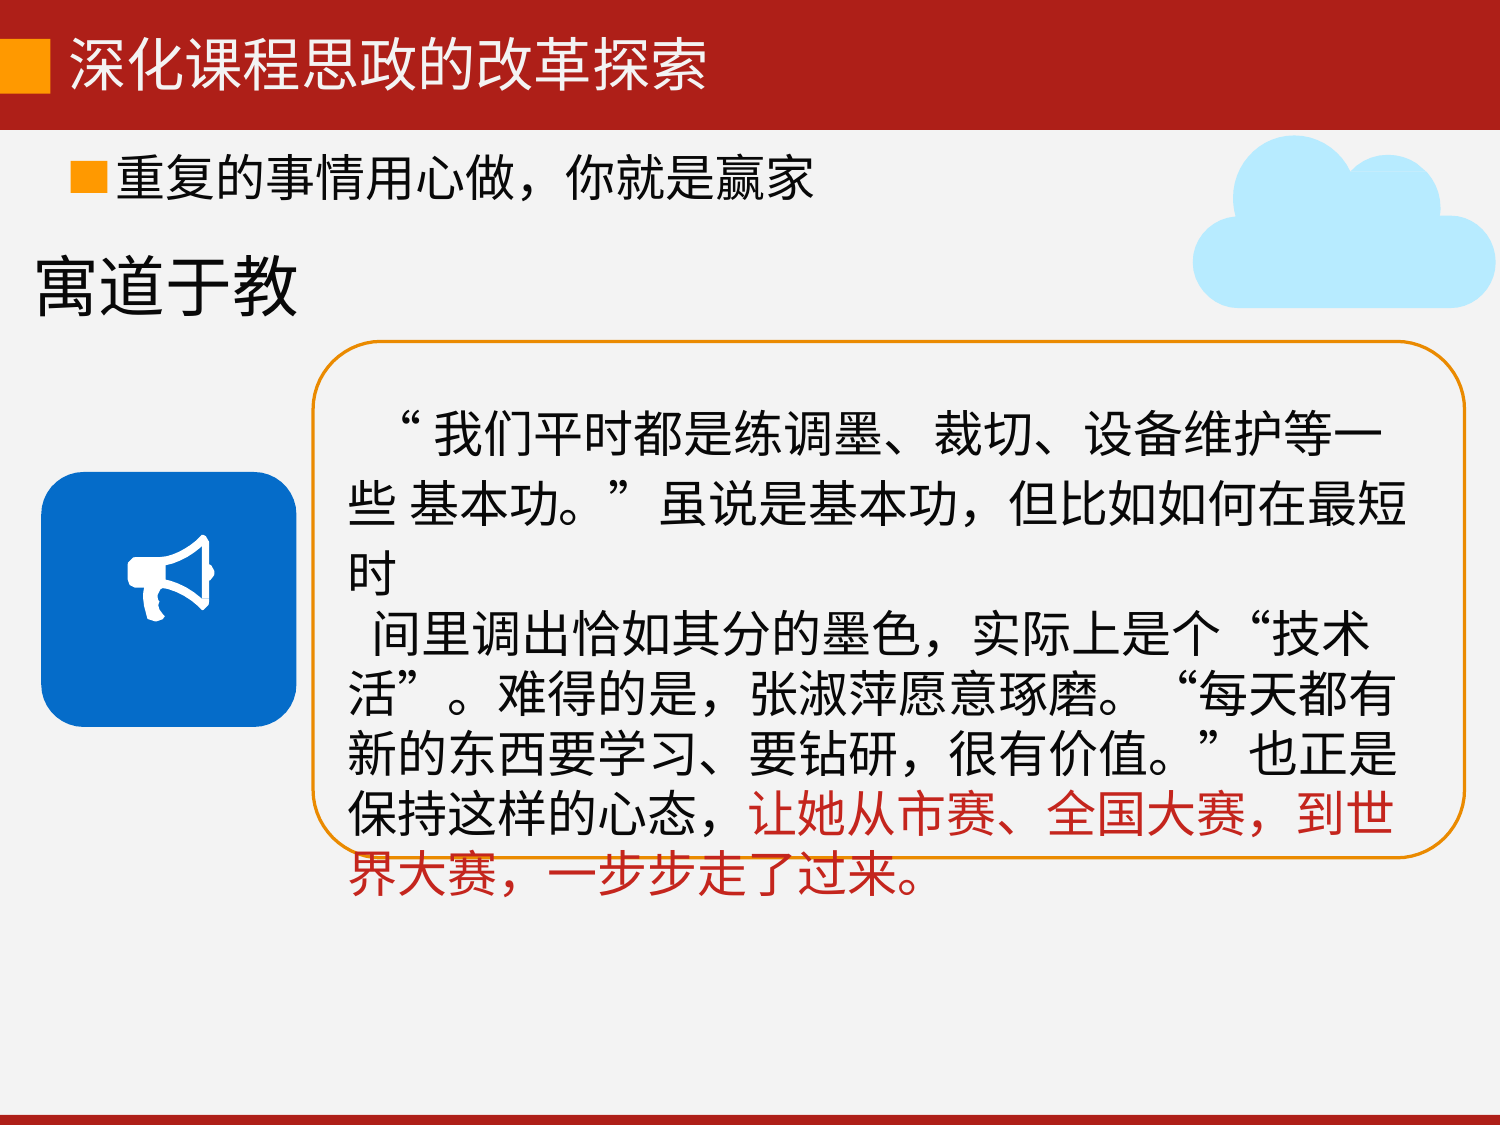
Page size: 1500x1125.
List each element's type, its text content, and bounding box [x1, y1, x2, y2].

text_box 重复的事情用心做，你就是赢家 寓道于教 “我们平时都是练调墨、裁切、设备维护等一些 基本功。”虽说是基本功，但比如如何在最短时 间里调出恰如其分的墨色，实际上是个“技术 活”。难得的是，张淑萍愿意琢磨。“每天都有 新的东西要学习、要钻研，很有价值。”也正是 保持这样的心态，让她从市赛、全国大赛，到世 界大赛，一步步走了过来。 [29, 115, 1424, 903]
title 深化课程思政的改革探索 [66, 26, 712, 115]
text_box [1192, 135, 1496, 309]
text_box [1424, 347, 1465, 852]
